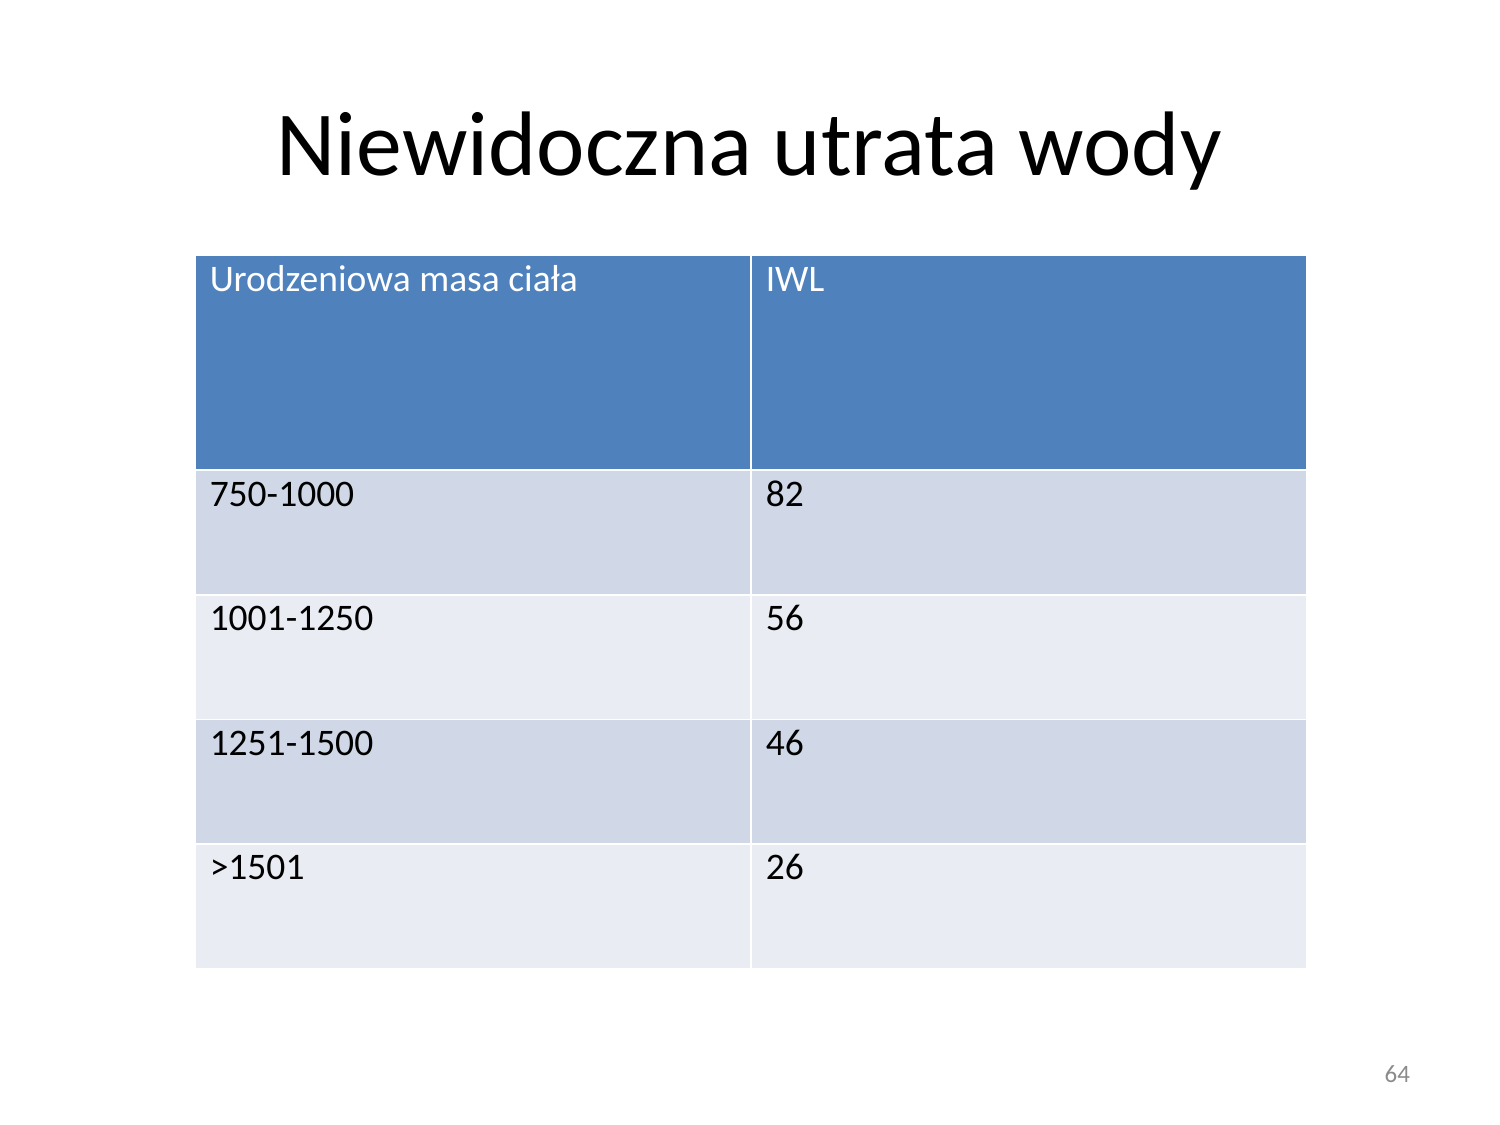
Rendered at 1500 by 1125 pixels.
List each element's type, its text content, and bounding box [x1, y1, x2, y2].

table_cell 1251-1500 [196, 720, 750, 843]
table_cell >1501 [196, 845, 750, 968]
table_cell 1001-1250 [196, 596, 750, 719]
table_header Urodzeniowa masa ciała [196, 256, 750, 469]
slide_number 64 [1074, 1042, 1425, 1103]
title Niewidoczna utrata wody [75, 45, 1425, 233]
table_cell 750-1000 [196, 471, 750, 594]
table_cell 56 [752, 596, 1306, 719]
table_cell 46 [752, 720, 1306, 843]
table_header IWL [752, 256, 1306, 469]
table_cell 26 [752, 845, 1306, 968]
table_cell 82 [752, 471, 1306, 594]
